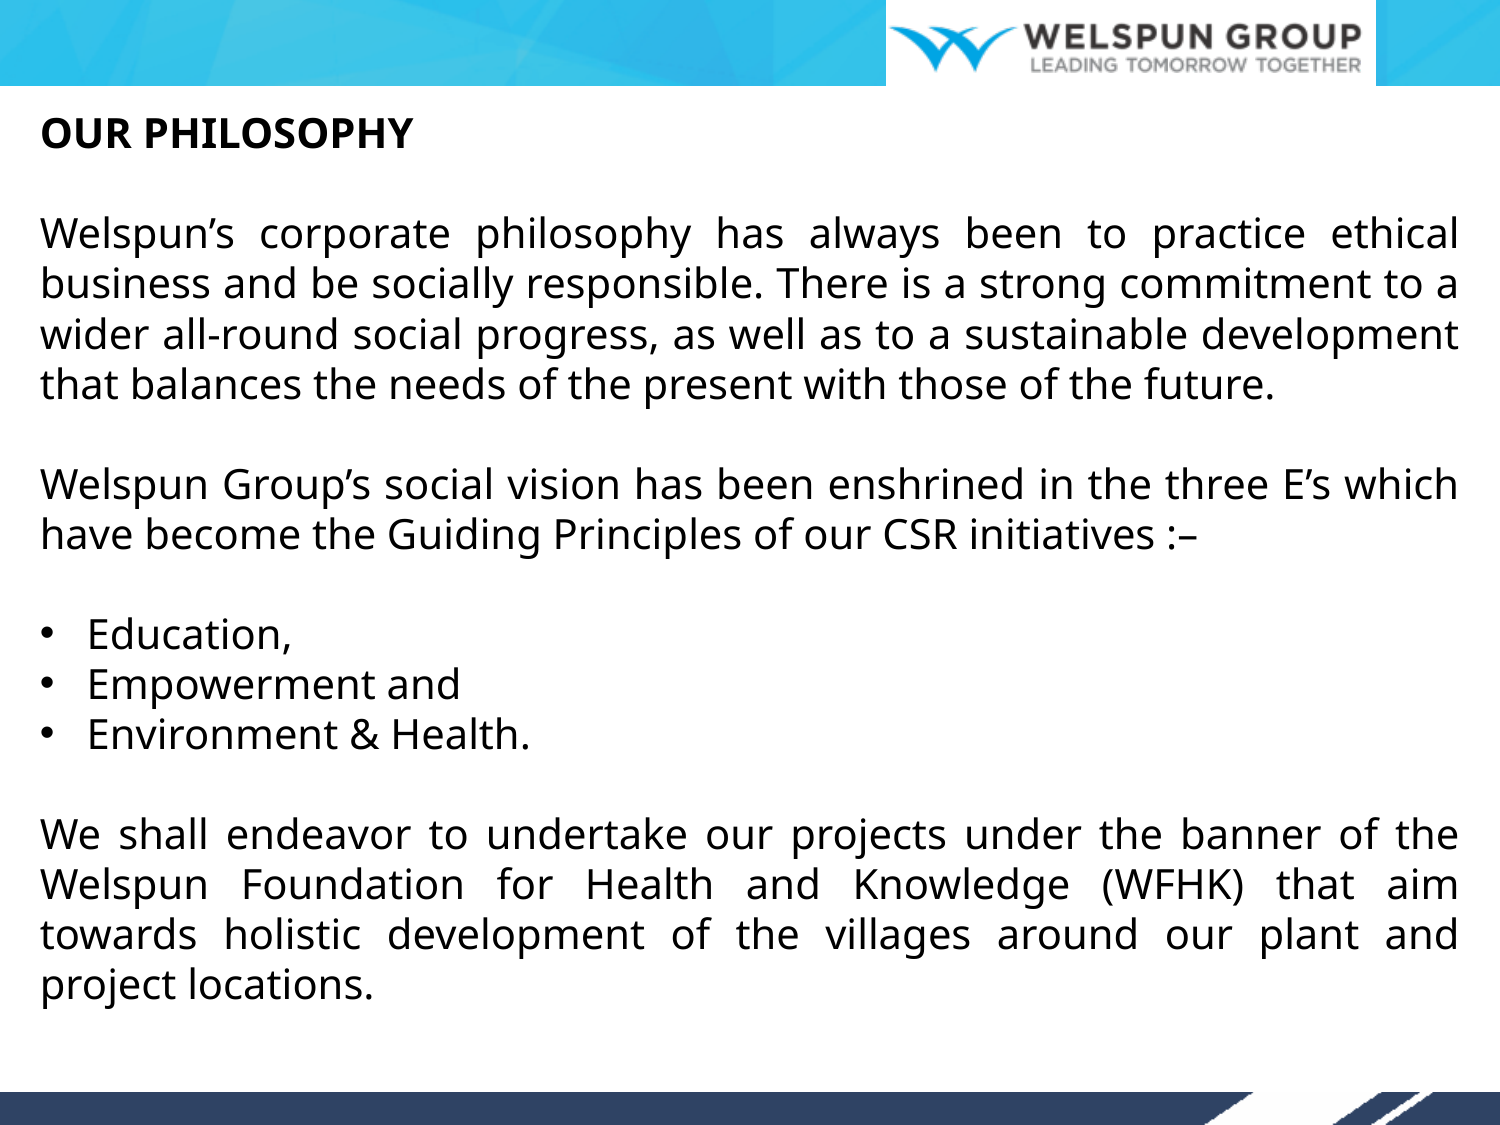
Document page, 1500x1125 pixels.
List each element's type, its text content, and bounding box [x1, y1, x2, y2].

picture [1376, 0, 1500, 86]
text_box OUR PHILOSOPHY Welspun’s corporate philosophy has always been to practice ethical business and be socially responsible. There is a strong commitment to a wider all-round social progress, as well as to a sustainable development that balances the needs of the present with those of the future. Welspun Group’s social vision has been enshrined in the three E’s which have become the Guiding Principles of our CSR initiatives :– Education, Empowerment and Environment & Health. We shall endeavor to undertake our projects under the banner of the Welspun Foundation for Health and Knowledge (WFHK) that aim towards holistic development of the villages around our plant and project locations. [24, 99, 1475, 1015]
picture [0, 1092, 1500, 1125]
picture [0, 0, 1375, 95]
